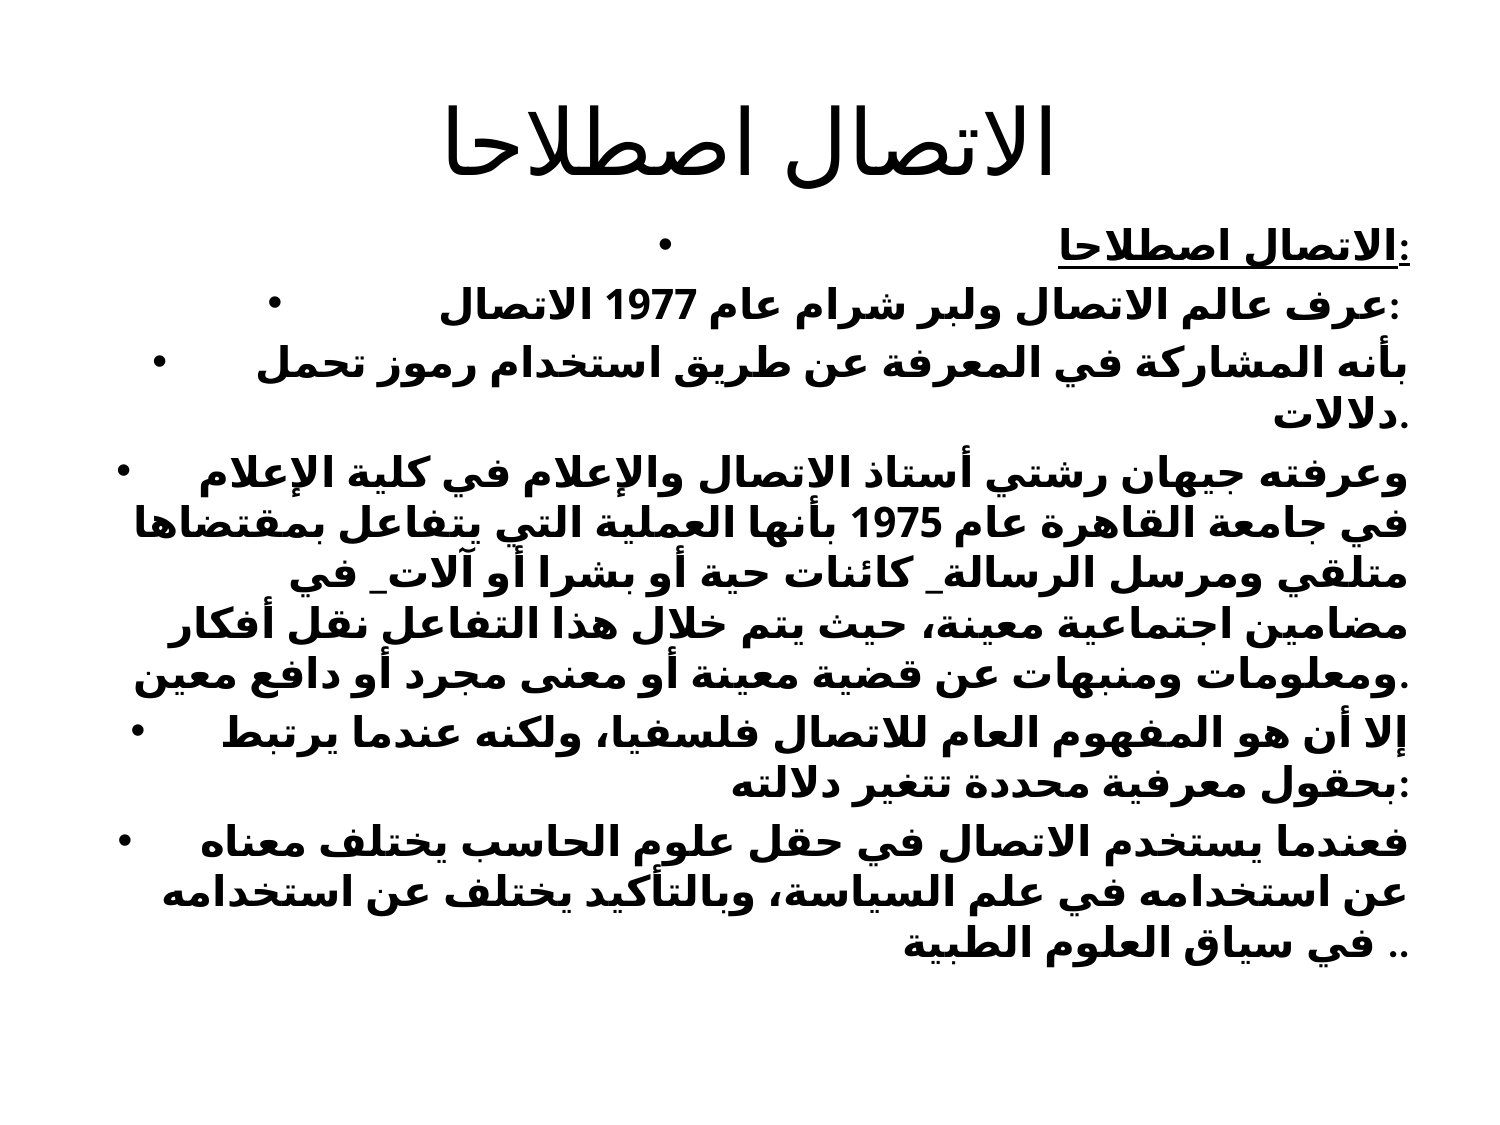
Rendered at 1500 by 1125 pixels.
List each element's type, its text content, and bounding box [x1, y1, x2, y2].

title الاتصال اصطلاحا [75, 45, 1425, 210]
list الاتصال اصطلاحا: عرف عالم الاتصال ولبر شرام عام 1977 الاتصال: بأنه المشاركة في المعرفة عن طريق استخدام رموز تحمل دلالات. وعرفته جيهان رشتي أستاذ الاتصال والإعلام في كلية الإعلام في جامعة القاهرة عام 1975 بأنها العملية التي يتفاعل بمقتضاها متلقي ومرسل الرسالة_ كائنات حية أو بشرا أو آلات_ في مضامين اجتماعية معينة، حيث يتم خلال هذا التفاعل نقل أفكار ومعلومات ومنبهات عن قضية معينة أو معنى مجرد أو دافع معين. إلا أن هو المفهوم العام للاتصال فلسفيا، ولكنه عندما يرتبط بحقول معرفية محددة تتغير دلالته: فعندما يستخدم الاتصال في حقل علوم الحاسب يختلف معناه عن استخدامه في علم السياسة، وبالتأكيد يختلف عن استخدامه في سياق العلوم الطبية .. [75, 210, 1425, 1005]
